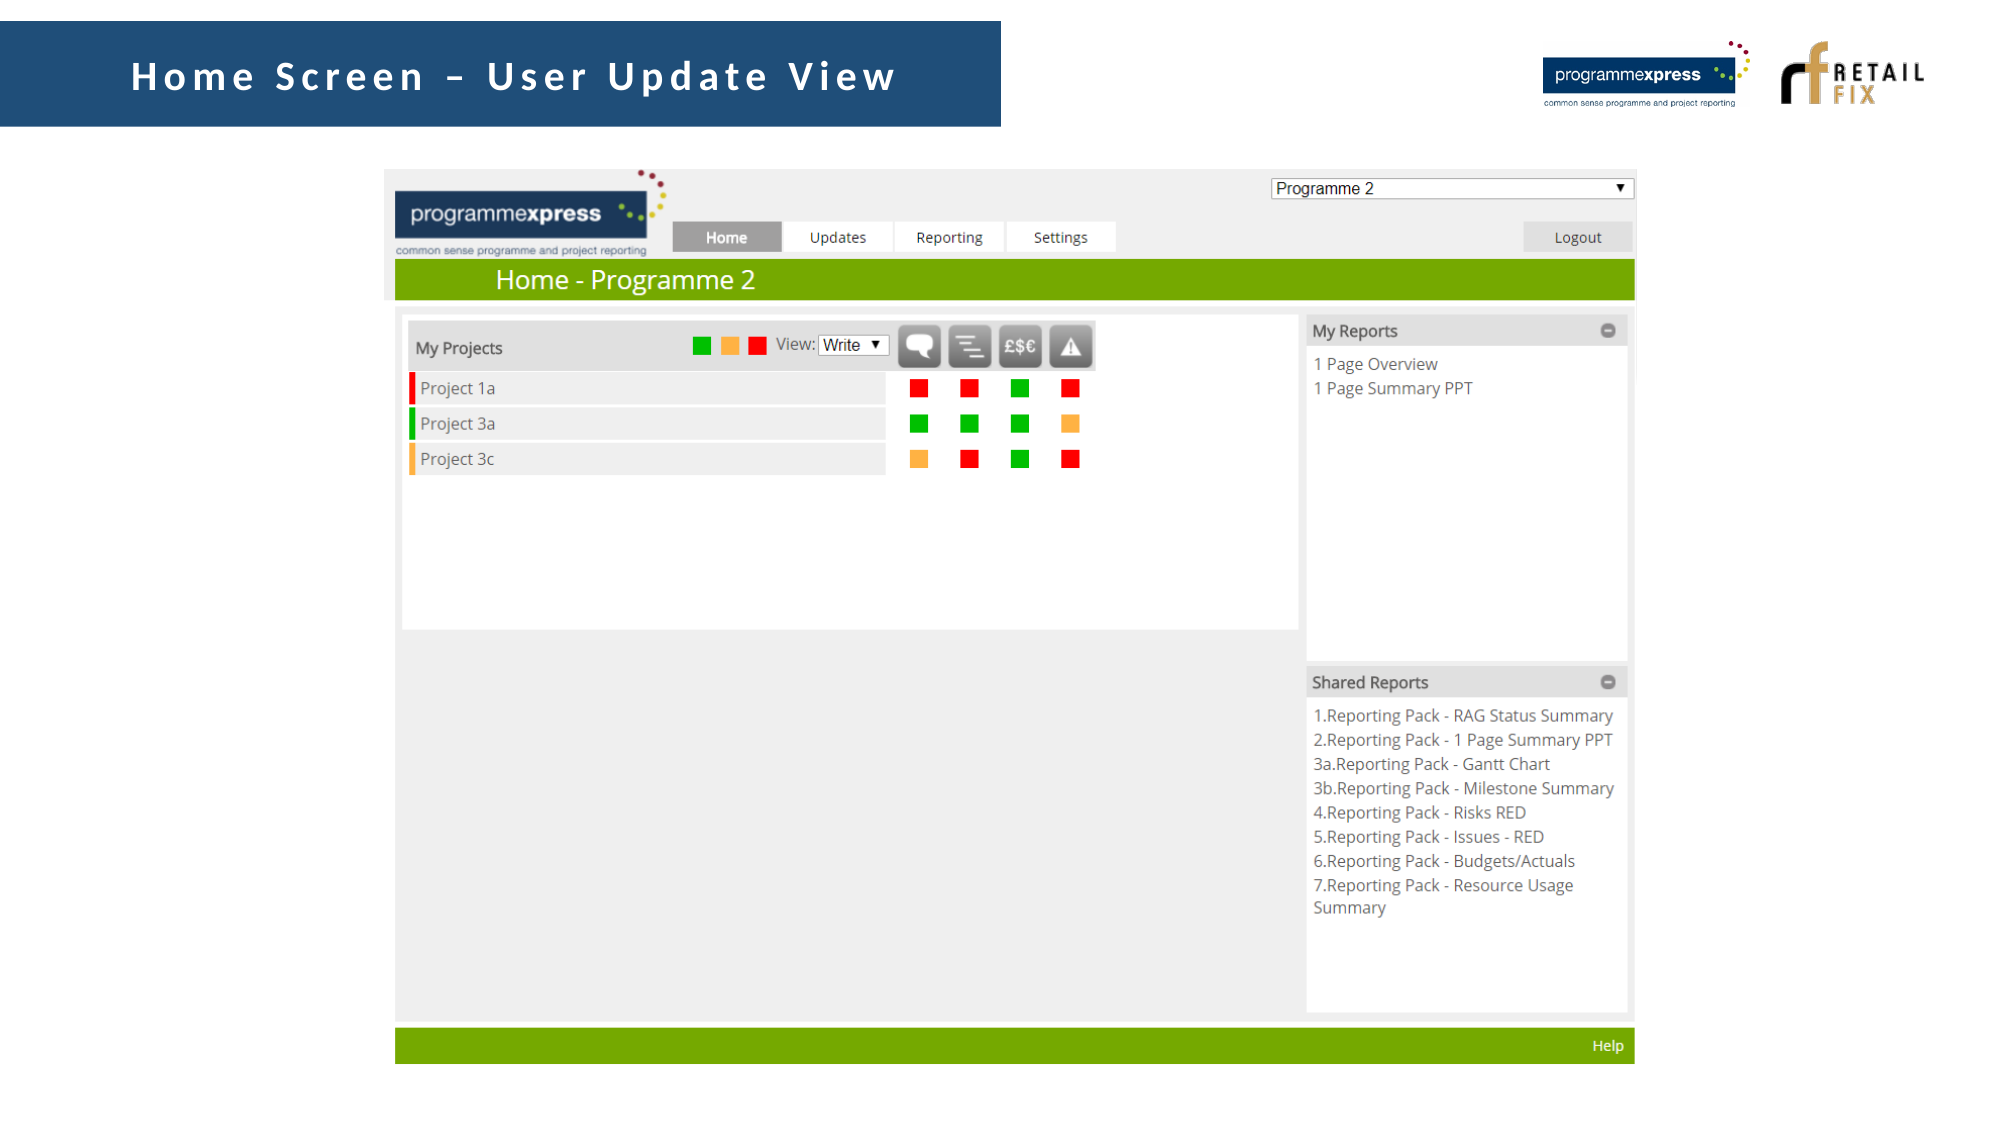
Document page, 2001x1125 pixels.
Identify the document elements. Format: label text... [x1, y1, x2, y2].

text_box Home Screen – User Update View [0, 20, 1002, 128]
picture [384, 168, 1637, 1068]
picture [1780, 41, 1924, 106]
picture [1543, 41, 1750, 107]
